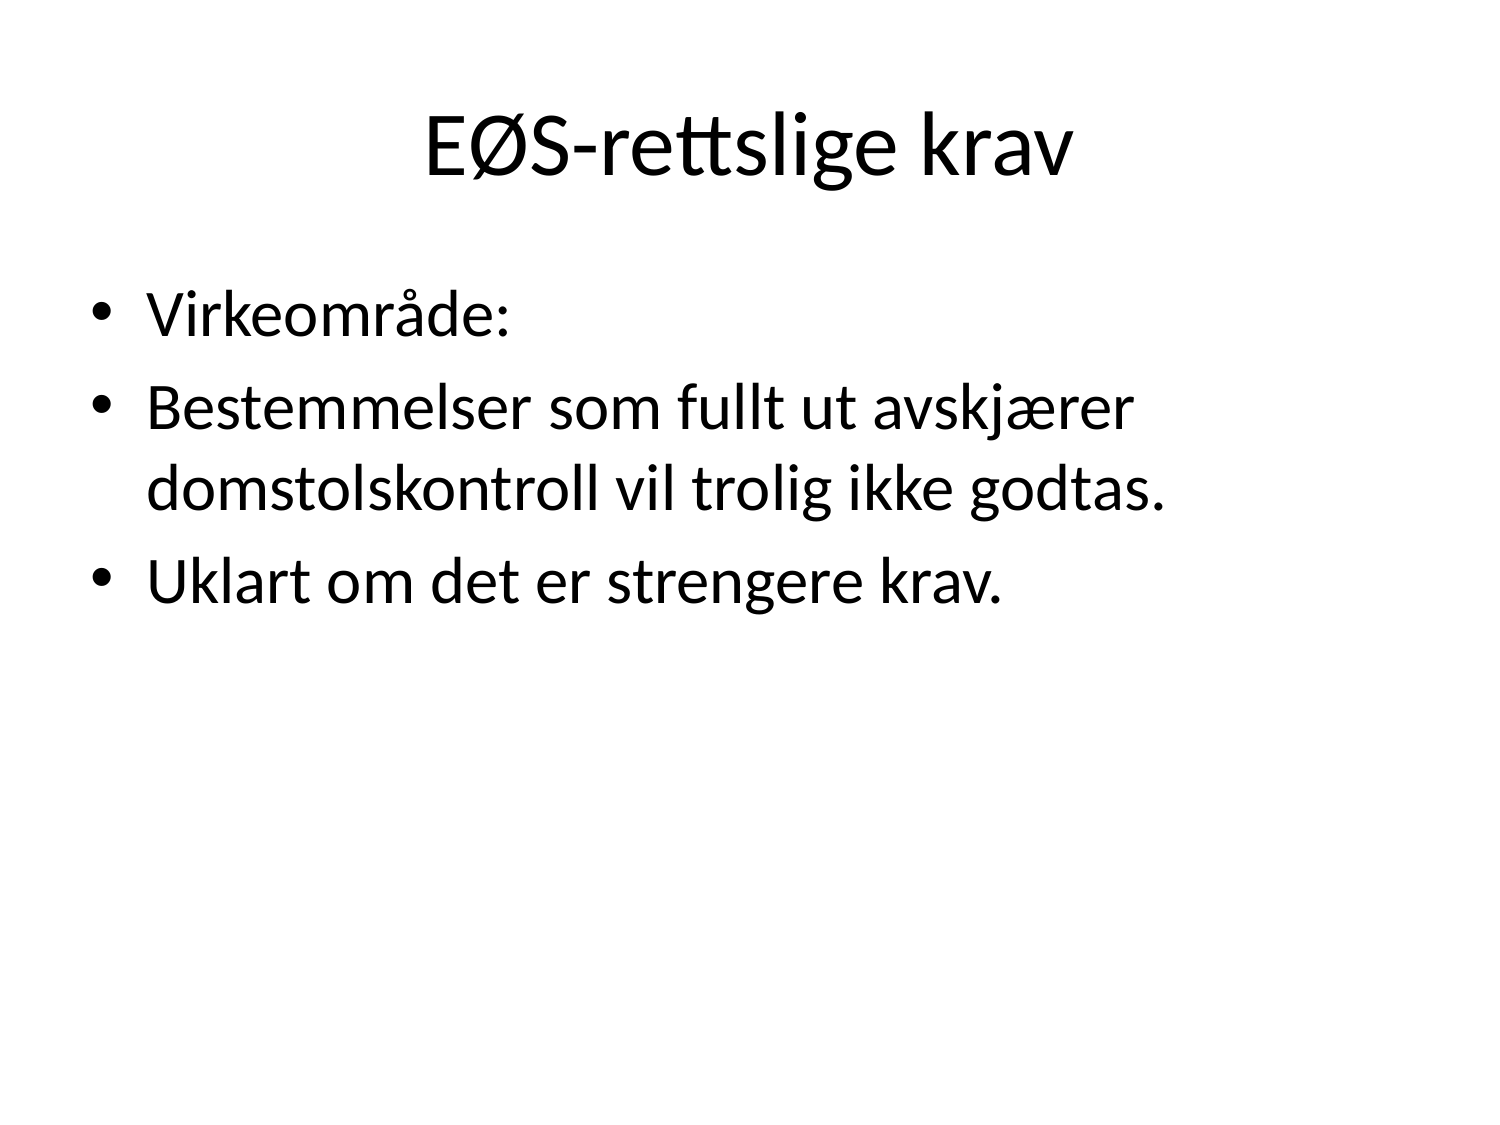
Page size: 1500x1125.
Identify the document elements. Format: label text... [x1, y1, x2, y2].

list Virkeområde: Bestemmelser som fullt ut avskjærer domstolskontroll vil trolig ikke godtas. Uklart om det er strengere krav. [75, 262, 1425, 1005]
title EØS-rettslige krav [75, 45, 1425, 233]
